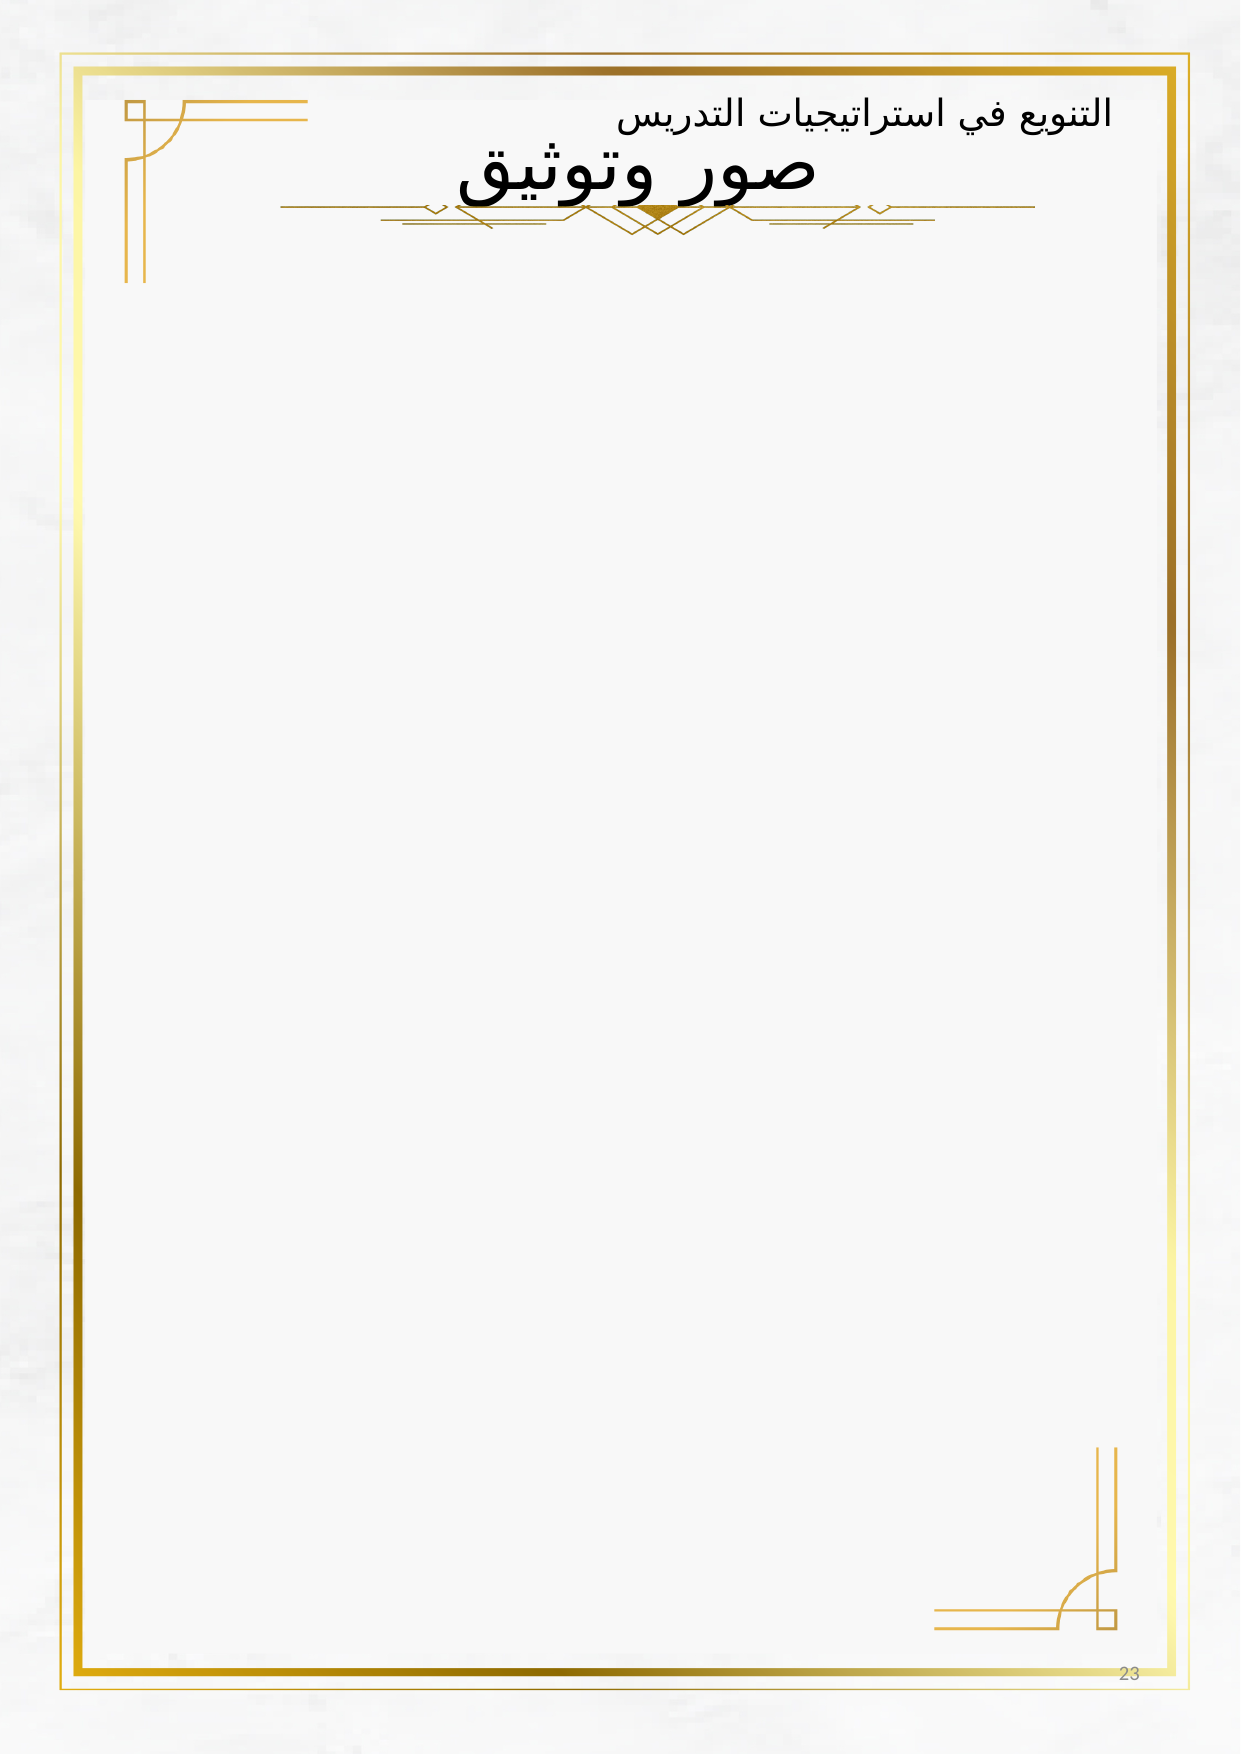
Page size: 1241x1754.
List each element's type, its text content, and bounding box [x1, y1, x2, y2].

slide_number 23 [875, 1625, 1155, 1719]
text_box صور وتوثيق [82, 101, 1194, 219]
text_box التنويع في استراتيجيات التدريس [587, 78, 1132, 145]
picture [0, 0, 1241, 1754]
